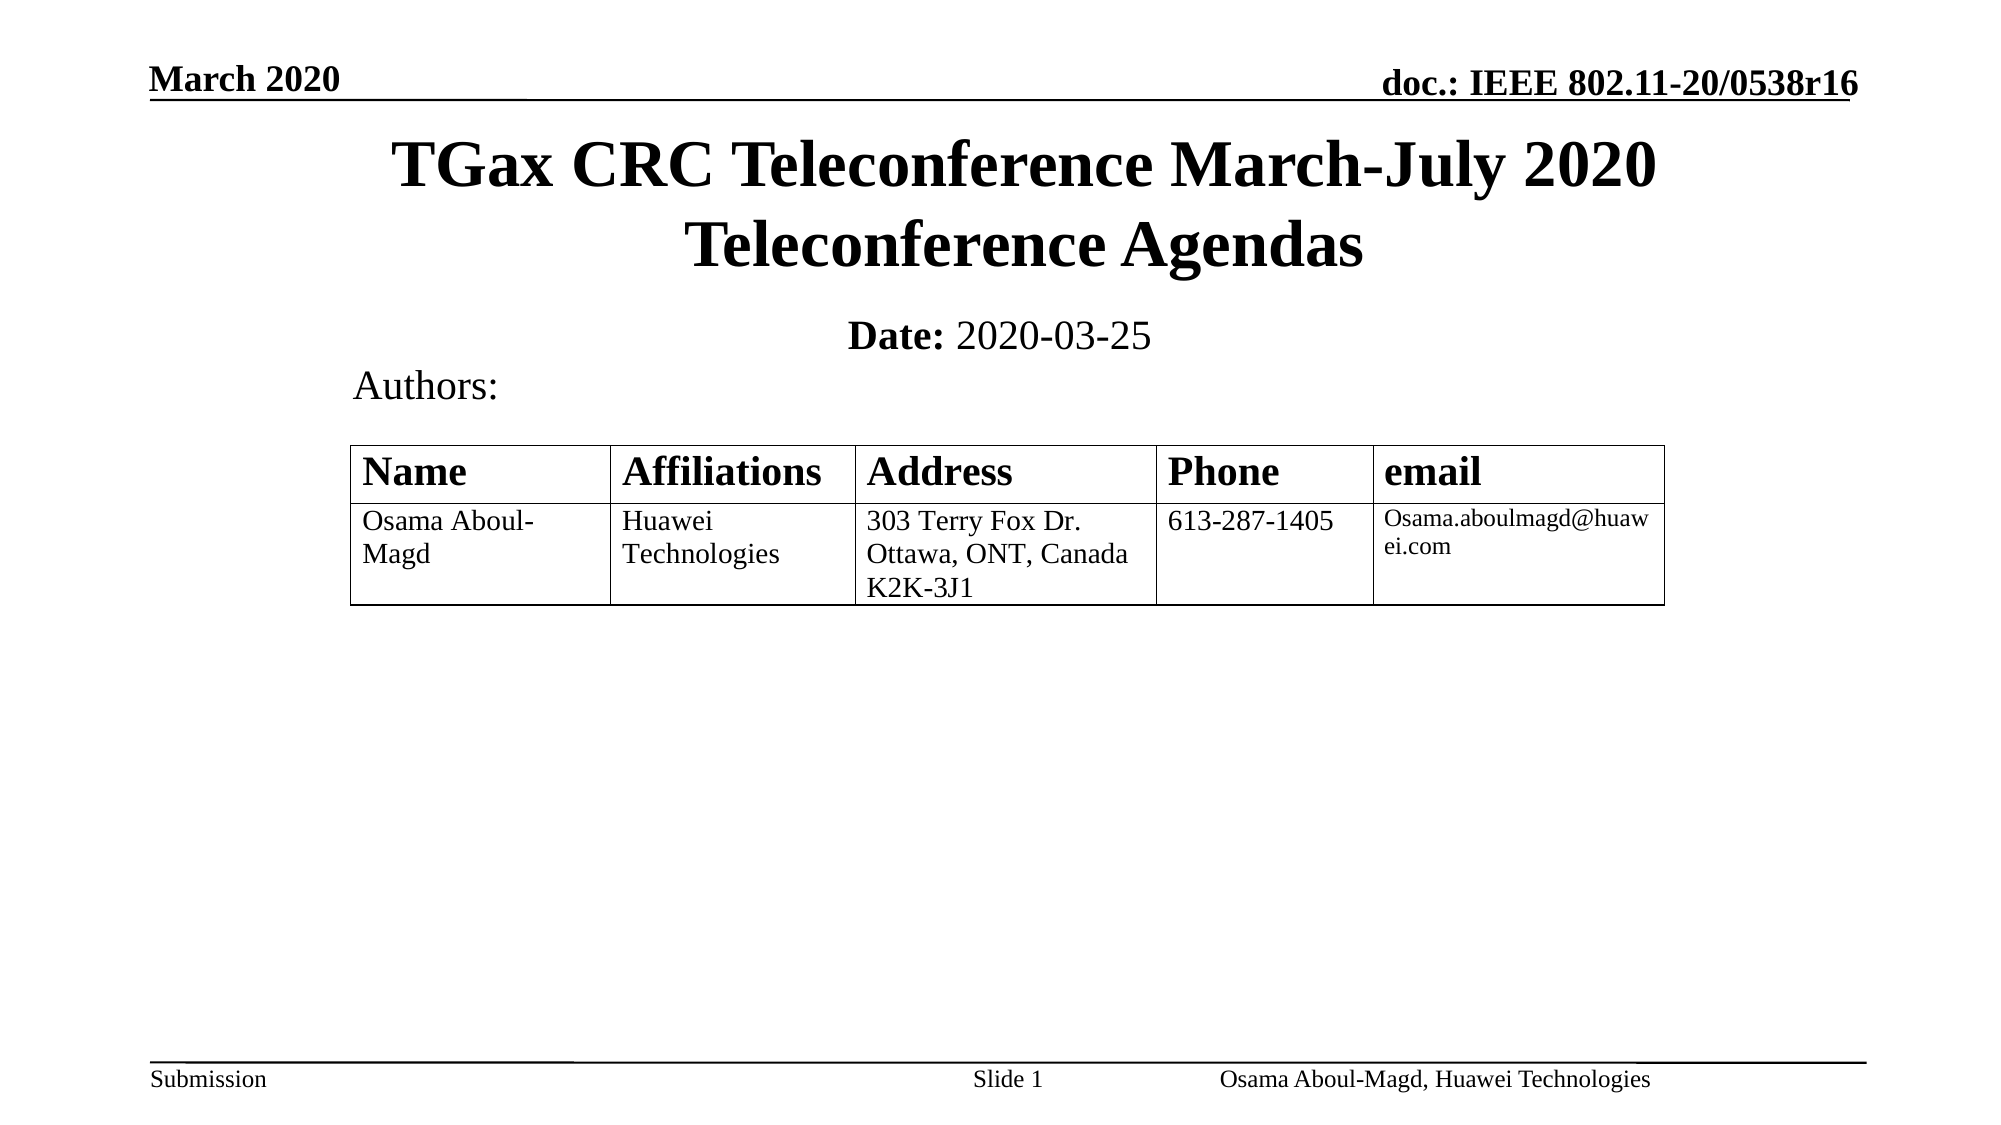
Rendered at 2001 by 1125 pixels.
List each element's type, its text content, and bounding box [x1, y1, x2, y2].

slide_number Slide 1 [950, 1061, 1067, 1123]
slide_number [148, 53, 527, 100]
footer Osama Aboul-Magd, Huawei Technologies [1152, 1061, 1652, 1093]
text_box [335, 445, 1696, 863]
title TGax CRC Teleconference March-July 2020 Teleconference Agendas [299, 112, 1751, 288]
text_box Authors: [337, 349, 575, 413]
list Date: 2020-03-25 [362, 299, 1638, 366]
